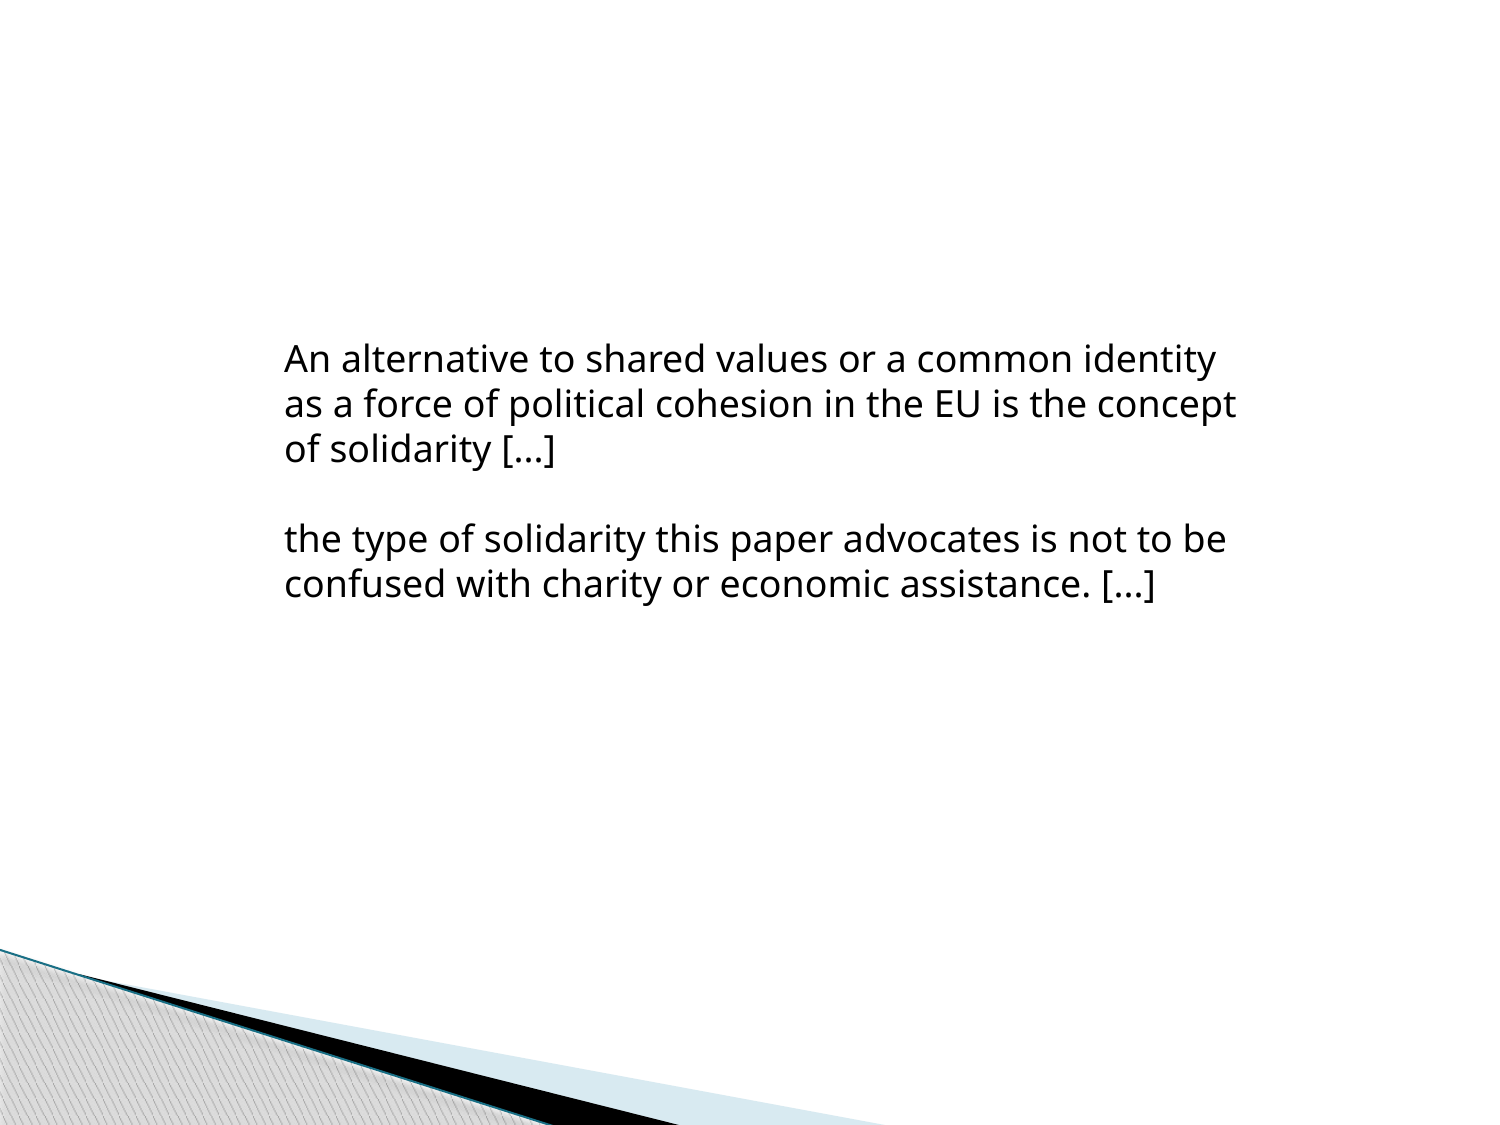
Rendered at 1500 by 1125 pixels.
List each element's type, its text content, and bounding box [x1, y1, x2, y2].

text_box An alternative to shared values or a common identity as a force of political cohesion in the EU is the concept of solidarity [...] the type of solidarity this paper advocates is not to be confused with charity or economic assistance. [...] [269, 328, 1278, 613]
